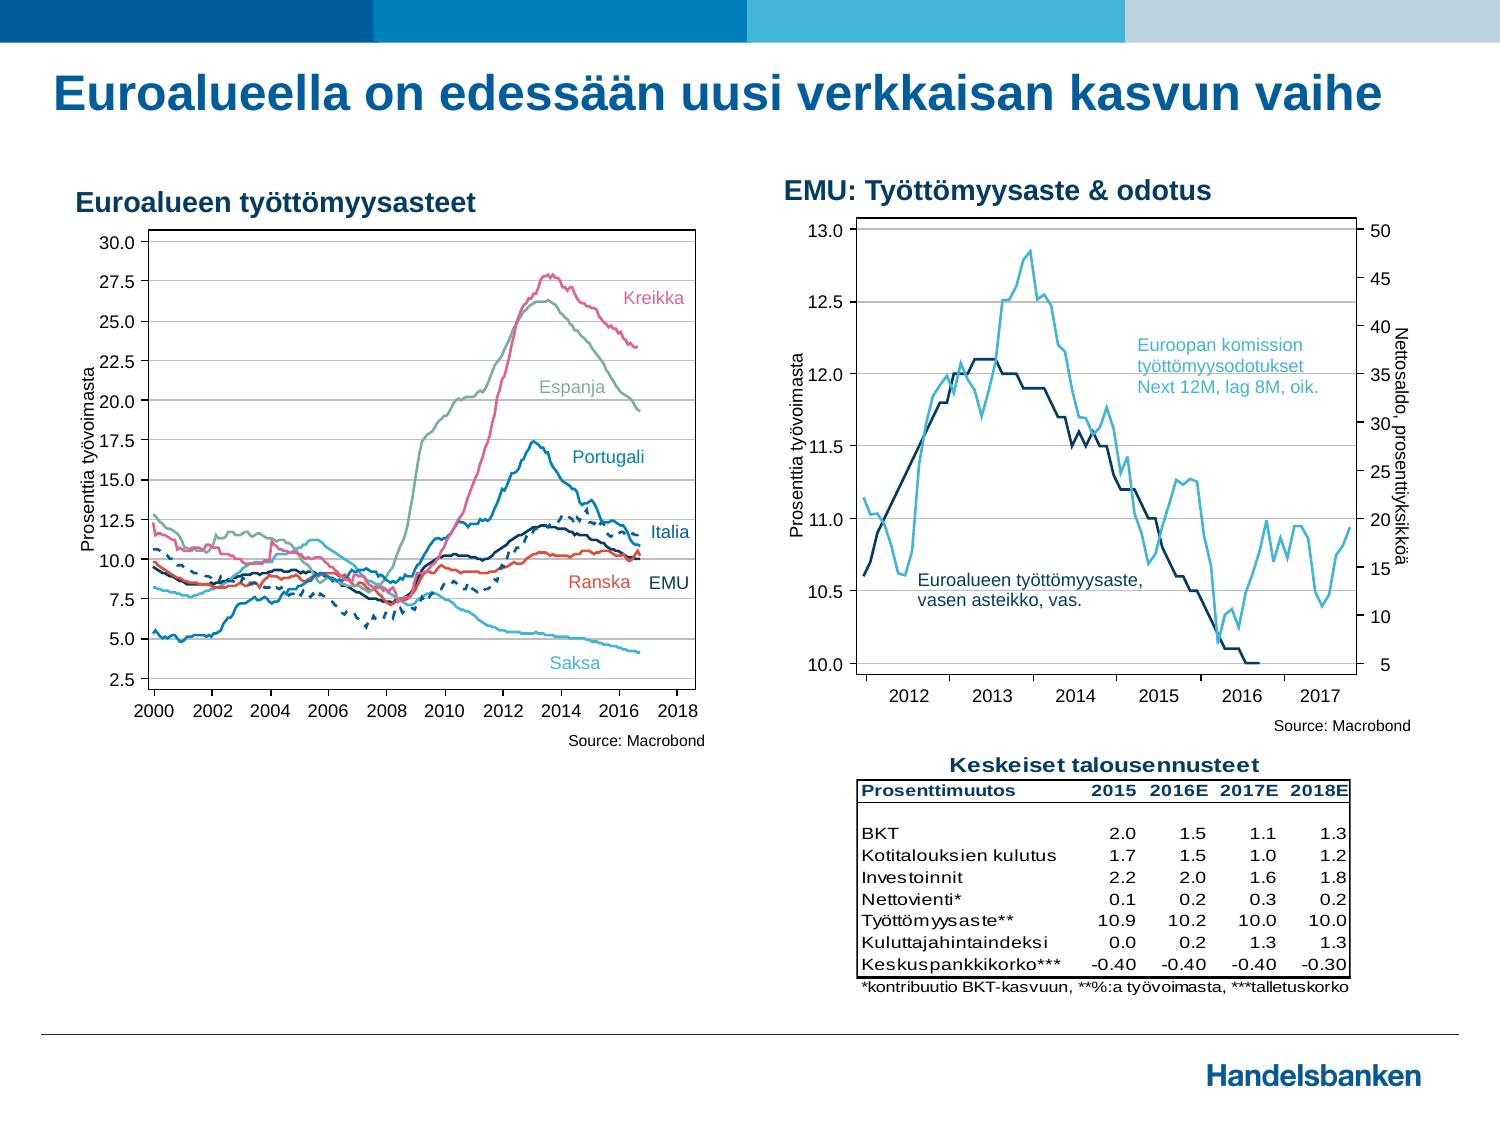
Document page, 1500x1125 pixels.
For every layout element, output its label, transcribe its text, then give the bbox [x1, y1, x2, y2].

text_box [773, 160, 1425, 749]
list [856, 751, 1353, 1000]
title Euroalueella on edessään uusi verkkaisan kasvun vaihe [53, 54, 1400, 173]
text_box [64, 172, 721, 764]
